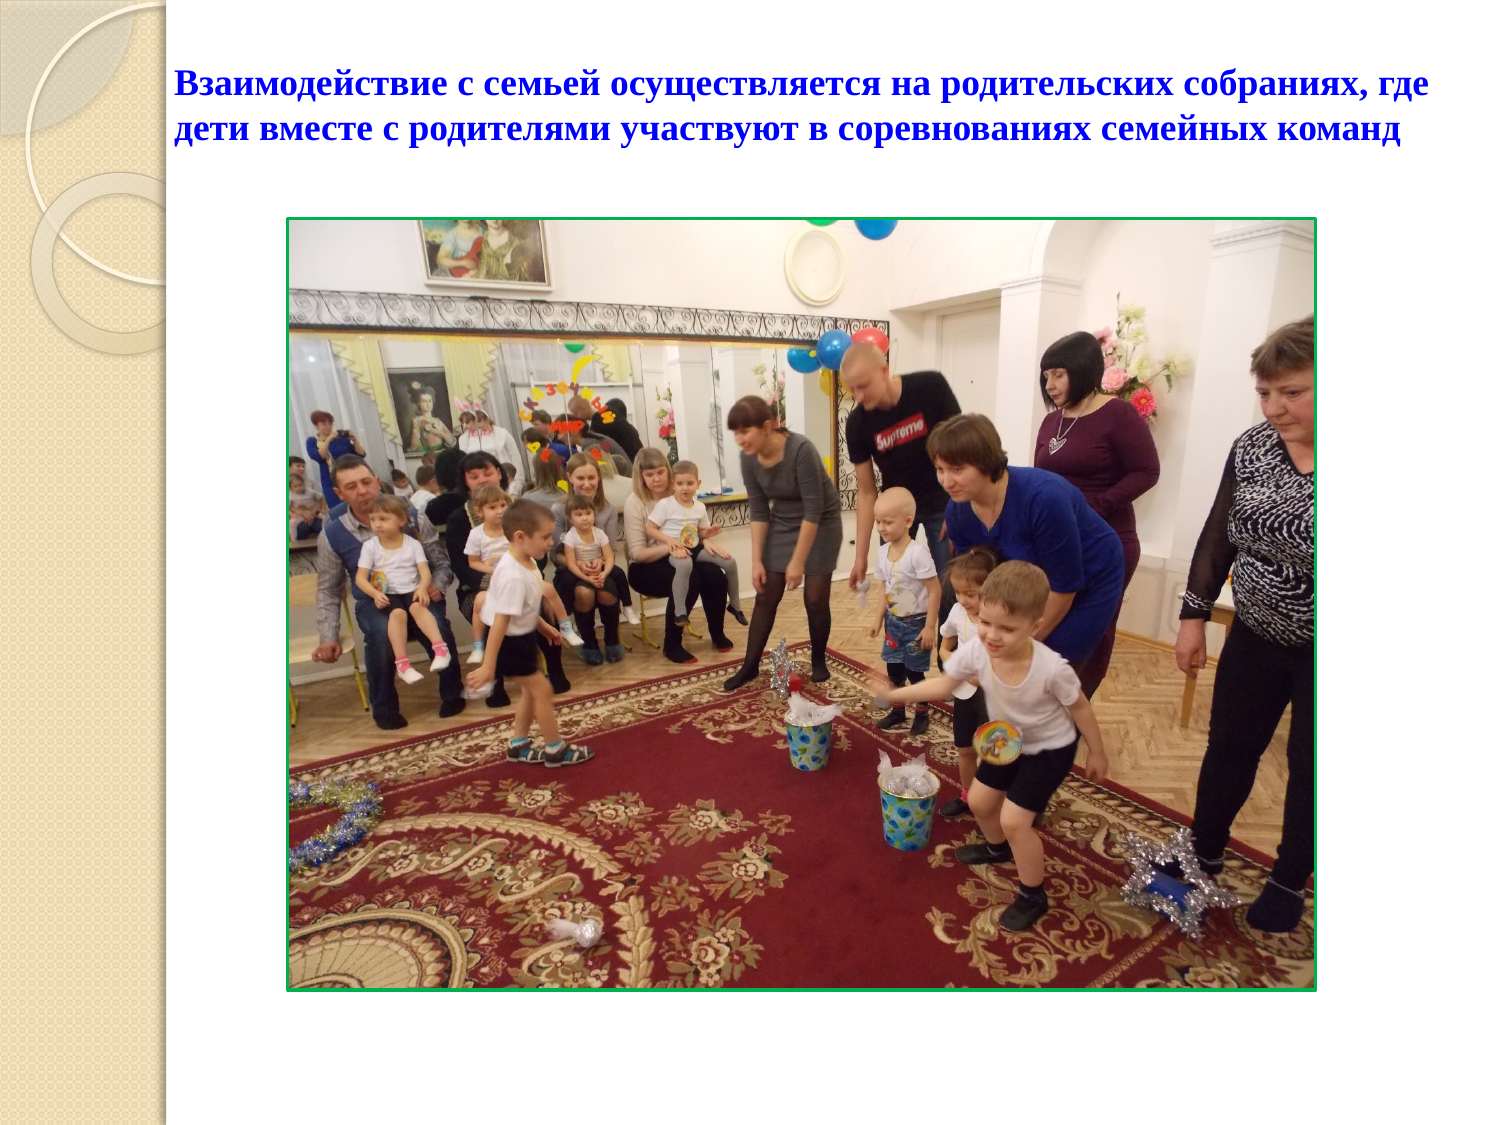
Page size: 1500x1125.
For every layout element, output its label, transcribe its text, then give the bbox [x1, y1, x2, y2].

picture [288, 219, 1315, 989]
title Взаимодействие с семьей осуществляется на родительских собраниях, где дети вместе с родителями участвуют в соревнованиях семейных команд [159, 45, 1466, 161]
